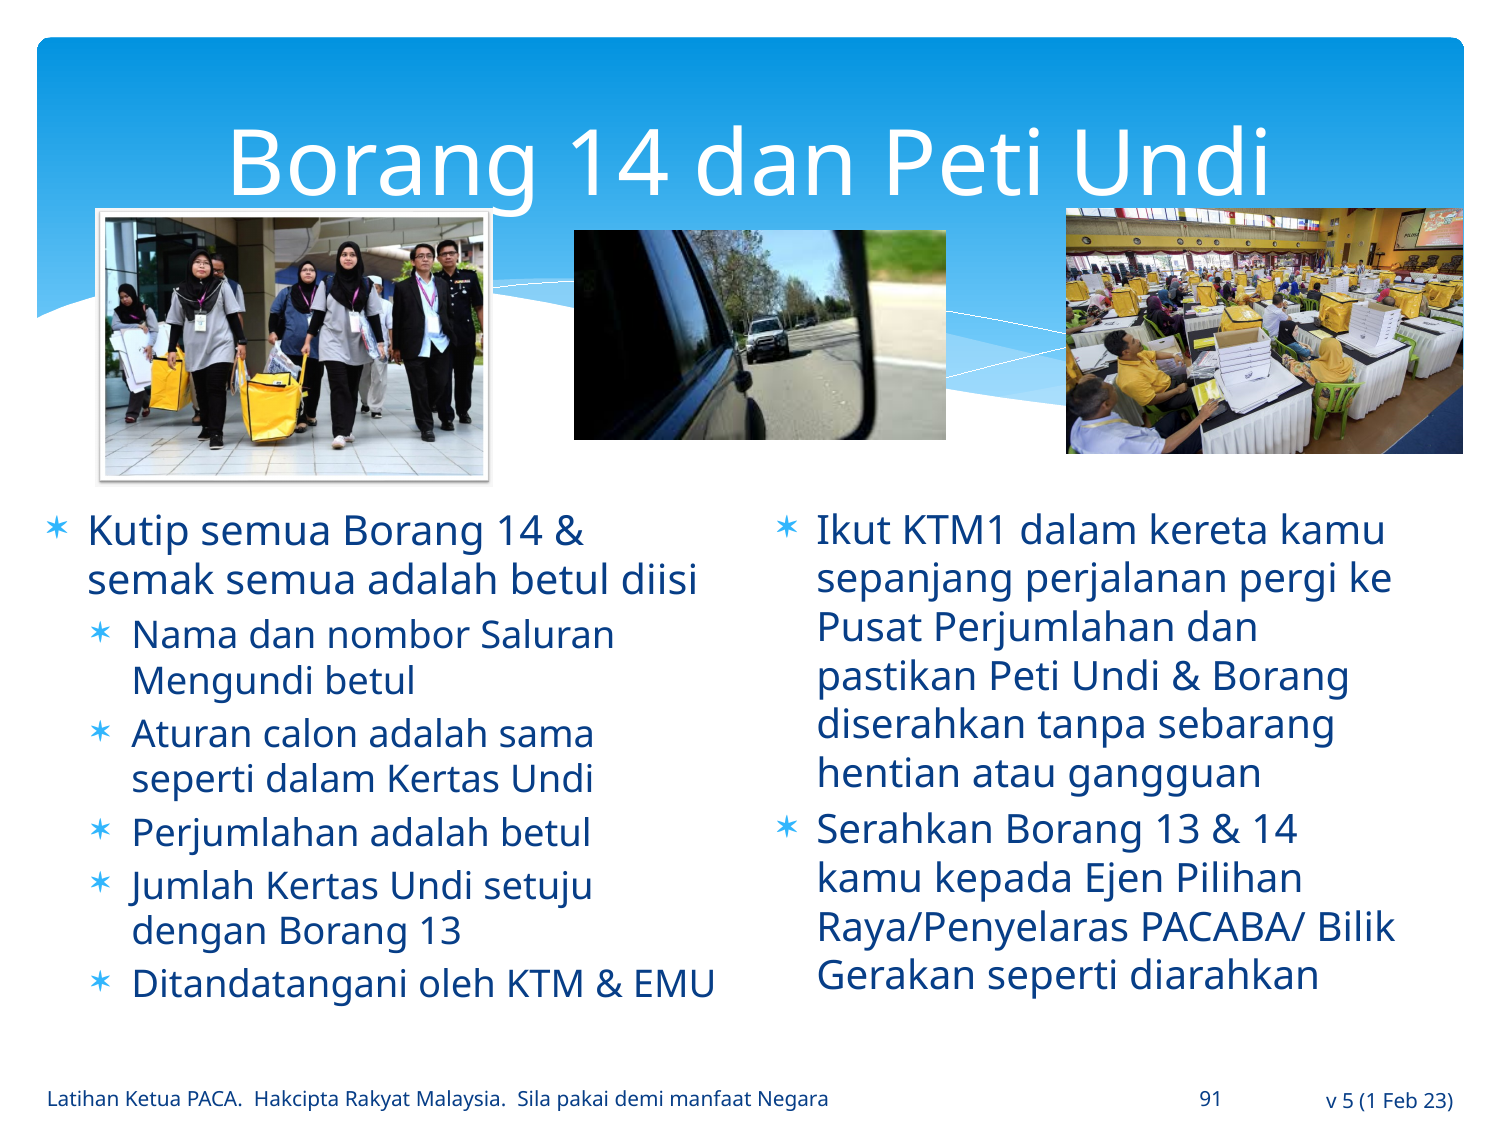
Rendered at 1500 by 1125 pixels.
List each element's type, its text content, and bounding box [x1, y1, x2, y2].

slide_number 91 [1163, 1081, 1259, 1120]
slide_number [1259, 1080, 1469, 1120]
picture [95, 207, 493, 487]
picture [1065, 207, 1464, 454]
list Kutip semua Borang 14 & semak semua adalah betul diisi Nama dan nombor Saluran Mengundi betul Aturan calon adalah sama seperti dalam Kertas Undi Perjumlahan adalah betul Jumlah Kertas Undi setuju dengan Borang 13 Ditandatangani oleh KTM & EMU [31, 496, 738, 1081]
list Ikut KTM1 dalam kereta kamu sepanjang perjalanan pergi ke Pusat Perjumlahan dan pastikan Peti Undi & Borang diserahkan tanpa sebarang hentian atau gangguan Serahkan Borang 13 & 14 kamu kepada Ejen Pilihan Raya/Penyelaras PACABA/ Bilik Gerakan seperti diarahkan [761, 496, 1425, 1081]
footer Latihan Ketua PACA. Hakcipta Rakyat Malaysia. Sila pakai demi manfaat Negara [31, 1080, 1112, 1120]
title Borang 14 dan Peti Undi [75, 55, 1425, 261]
picture [573, 230, 946, 440]
